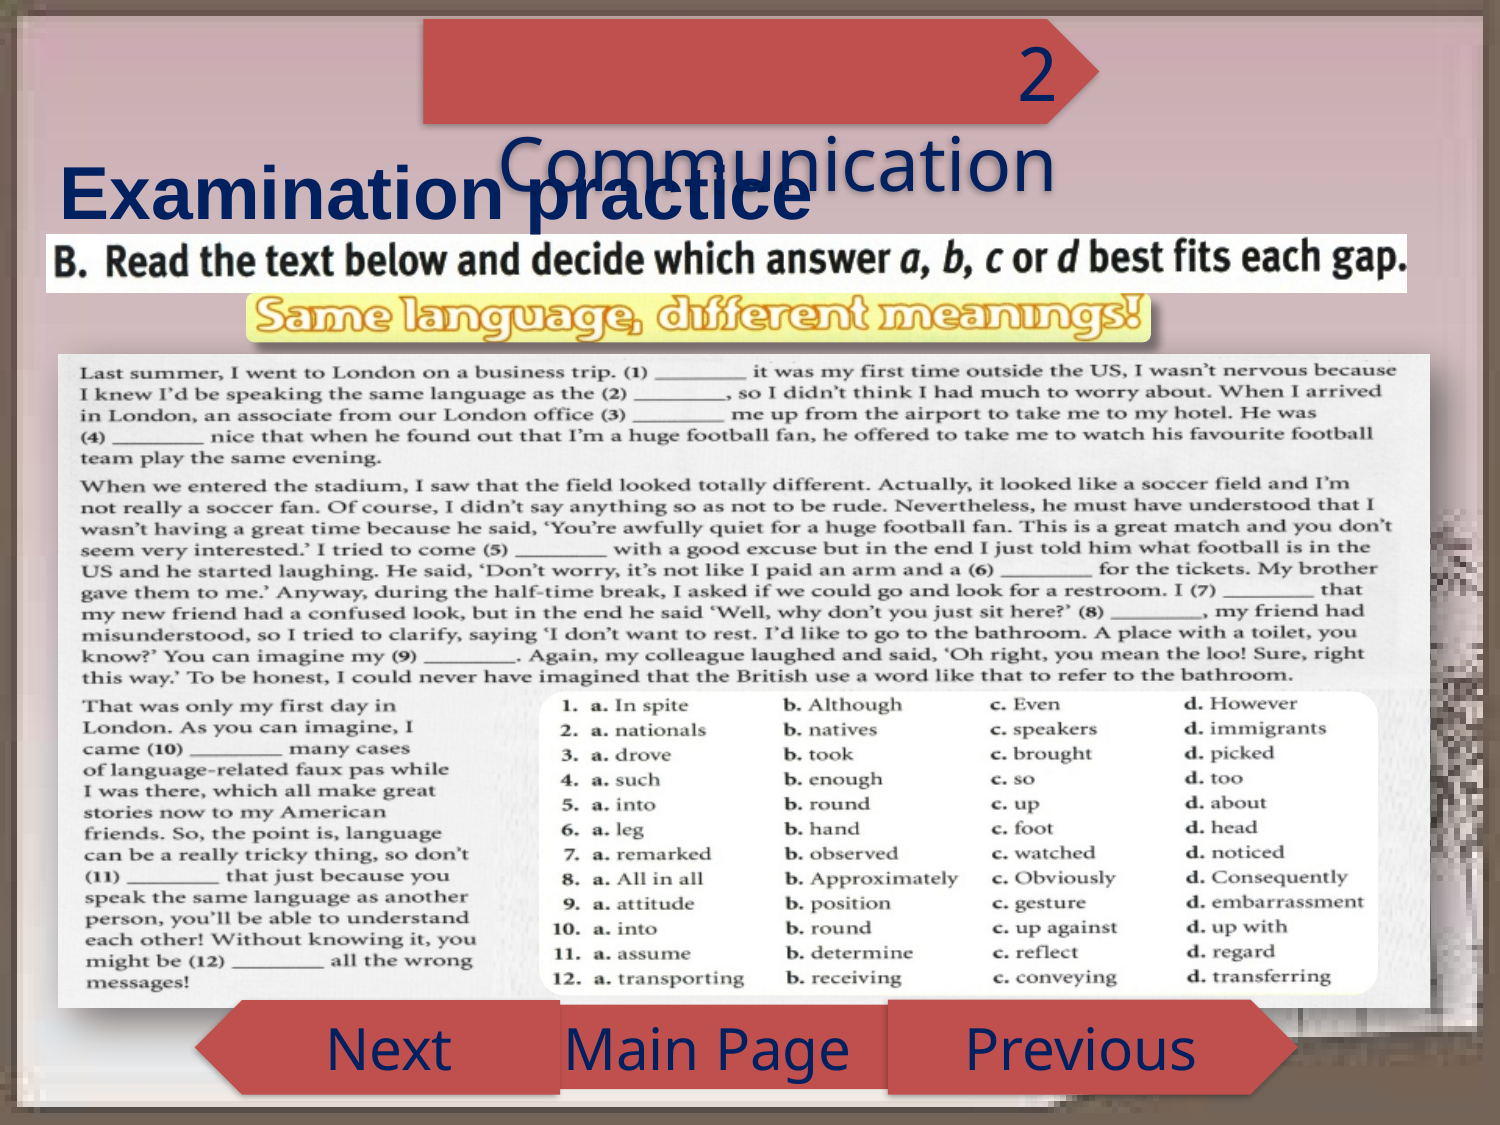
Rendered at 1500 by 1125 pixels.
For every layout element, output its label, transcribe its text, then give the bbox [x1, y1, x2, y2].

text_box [194, 999, 1299, 1095]
picture [0, 0, 1500, 1125]
text_box Examination practice [44, 137, 829, 234]
text_box 2 Communication [423, 19, 1100, 124]
